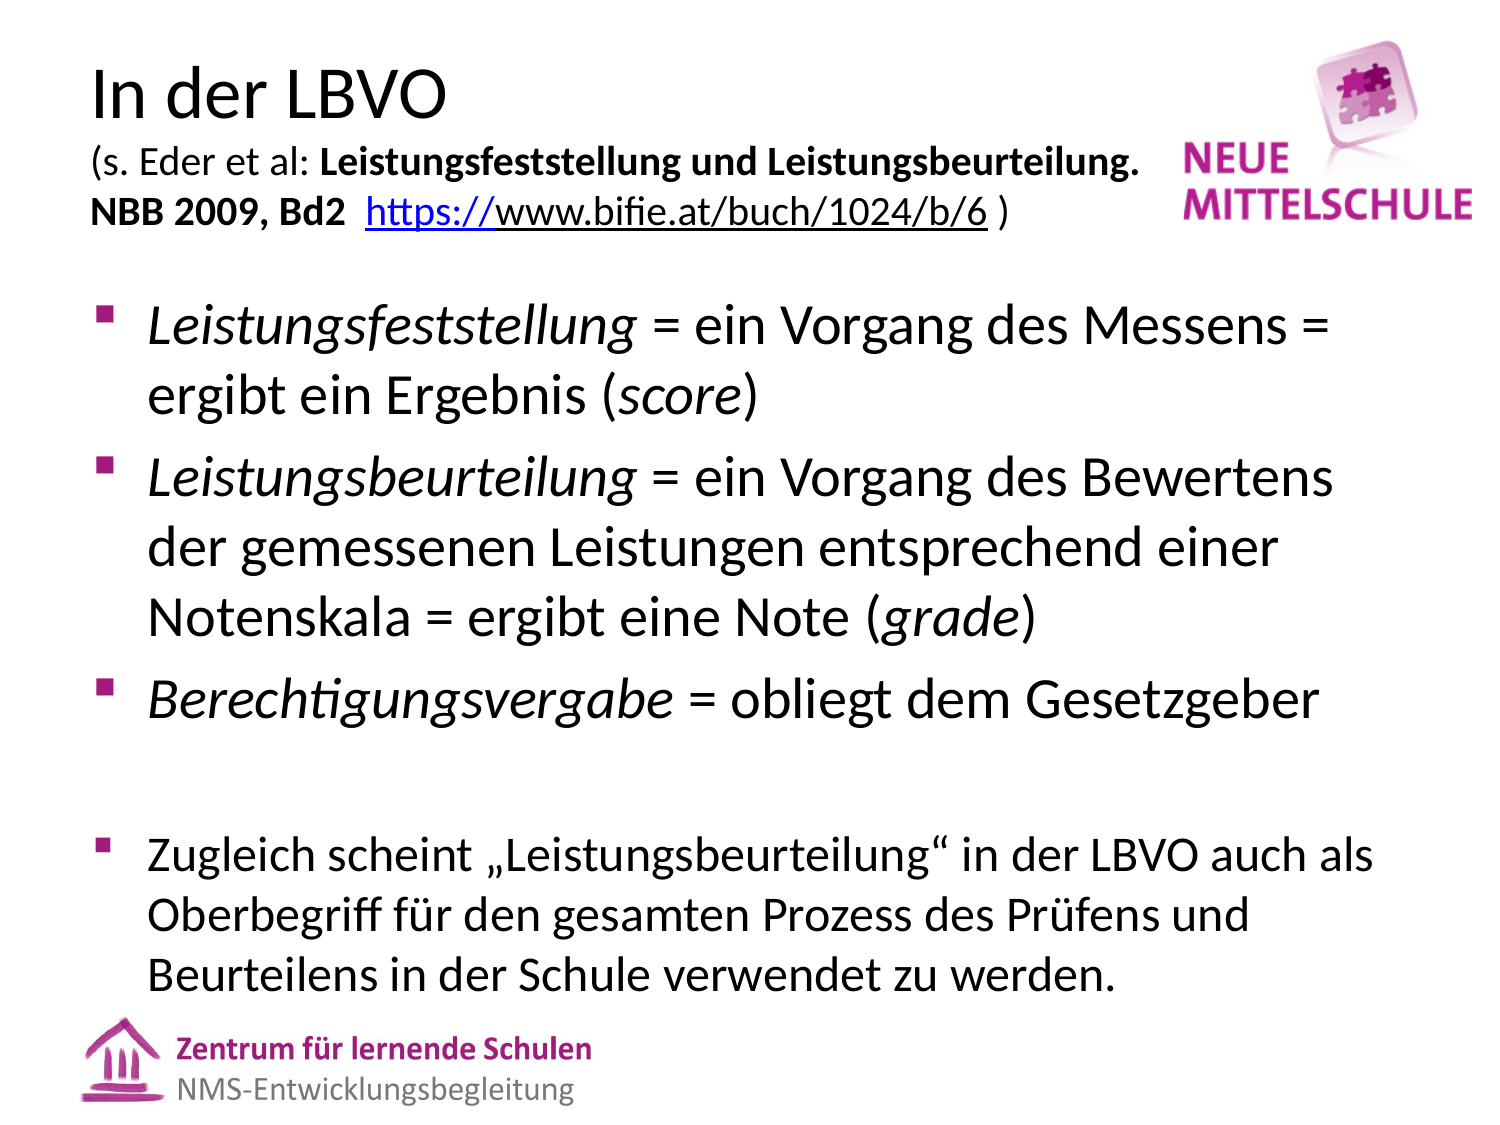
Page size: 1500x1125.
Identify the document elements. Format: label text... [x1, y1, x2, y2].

title In der LBVO (s. Eder et al: Leistungsfeststellung und Leistungsbeurteilung. NBB 2009, Bd2 https://www.bifie.at/buch/1024/b/6 ) [75, 45, 1199, 233]
picture [1183, 24, 1472, 220]
picture [77, 1022, 632, 1125]
list Leistungsfeststellung = ein Vorgang des Messens = ergibt ein Ergebnis (score) Leistungsbeurteilung = ein Vorgang des Bewertens der gemessenen Leistungen entsprechend einer Notenskala = ergibt eine Note (grade) Berechtigungsvergabe = obliegt dem Gesetzgeber Zugleich scheint „Leistungsbeurteilung“ in der LBVO auch als Oberbegriff für den gesamten Prozess des Prüfens und Beurteilens in der Schule verwendet zu werden. [76, 278, 1427, 1022]
